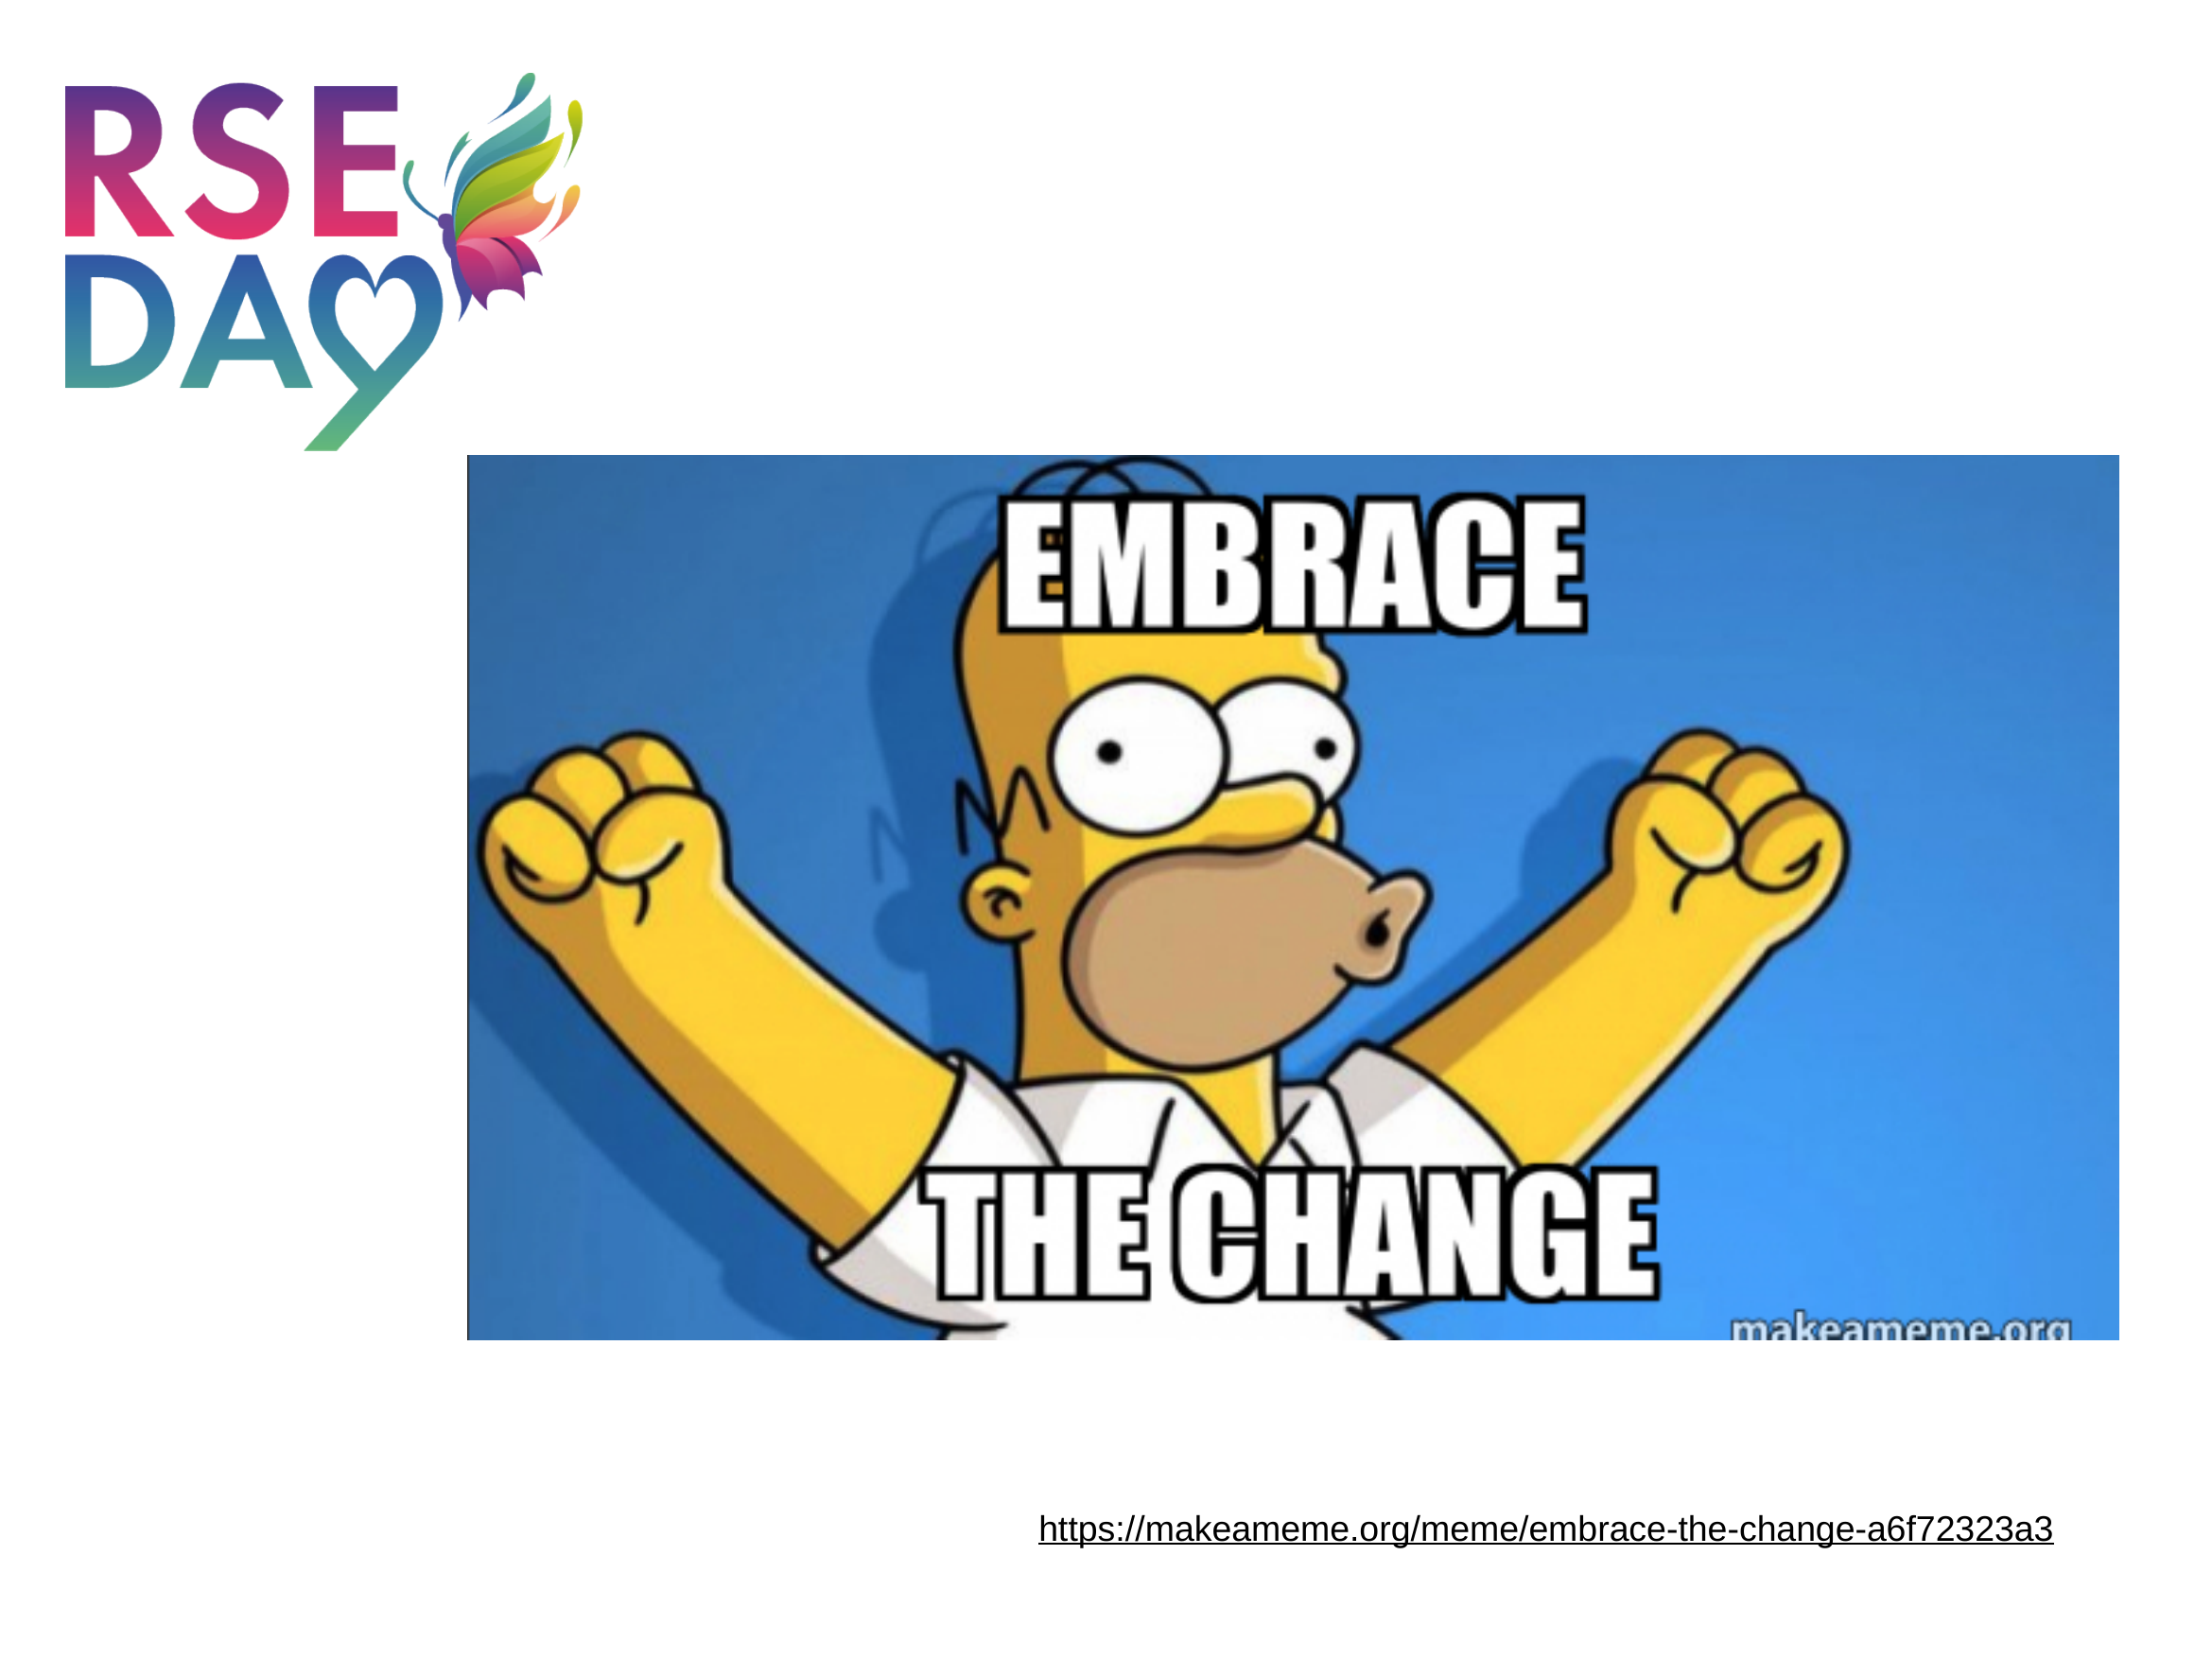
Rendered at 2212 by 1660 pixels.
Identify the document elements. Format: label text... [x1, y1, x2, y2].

text_box https://makeameme.org/meme/embrace-the-change-a6f72323a3 [643, 1498, 2078, 1555]
picture [65, 72, 583, 452]
picture [467, 454, 2119, 1340]
